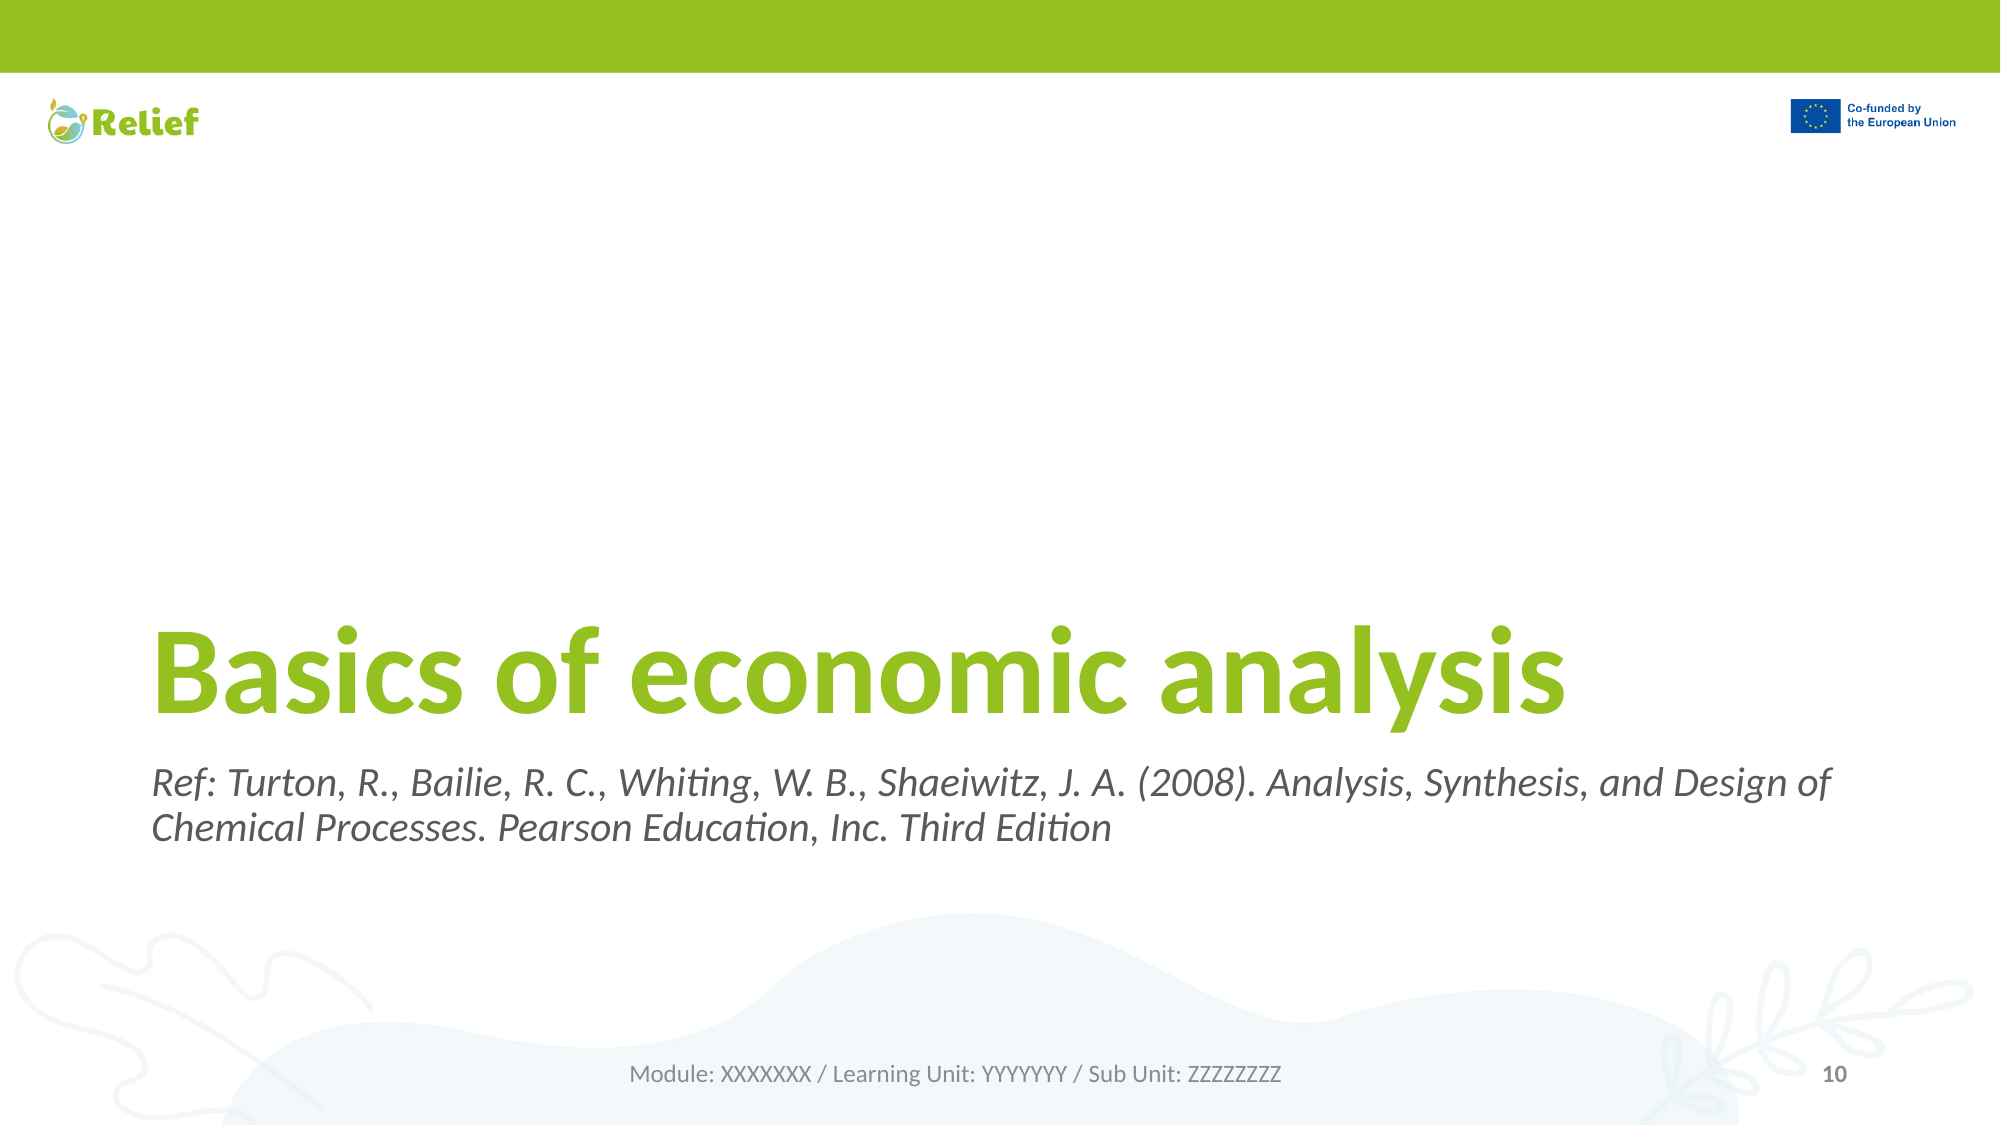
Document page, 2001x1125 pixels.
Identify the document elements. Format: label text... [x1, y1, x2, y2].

picture [0, 0, 2001, 1125]
footer Module: XXXXXXX / Learning Unit: YYYYYYY / Sub Unit: ZZZZZZZZ [137, 1023, 1775, 1122]
slide_number 10 [1787, 1042, 1863, 1103]
title Basics of economic analysis [136, 280, 1862, 749]
list Ref: Turton, R., Bailie, R. C., Whiting, W. B., Shaeiwitz, J. A. (2008). Analysis, Synthesis, and Design of Chemical Processes. Pearson Education, Inc. Third Edition [136, 752, 1862, 999]
